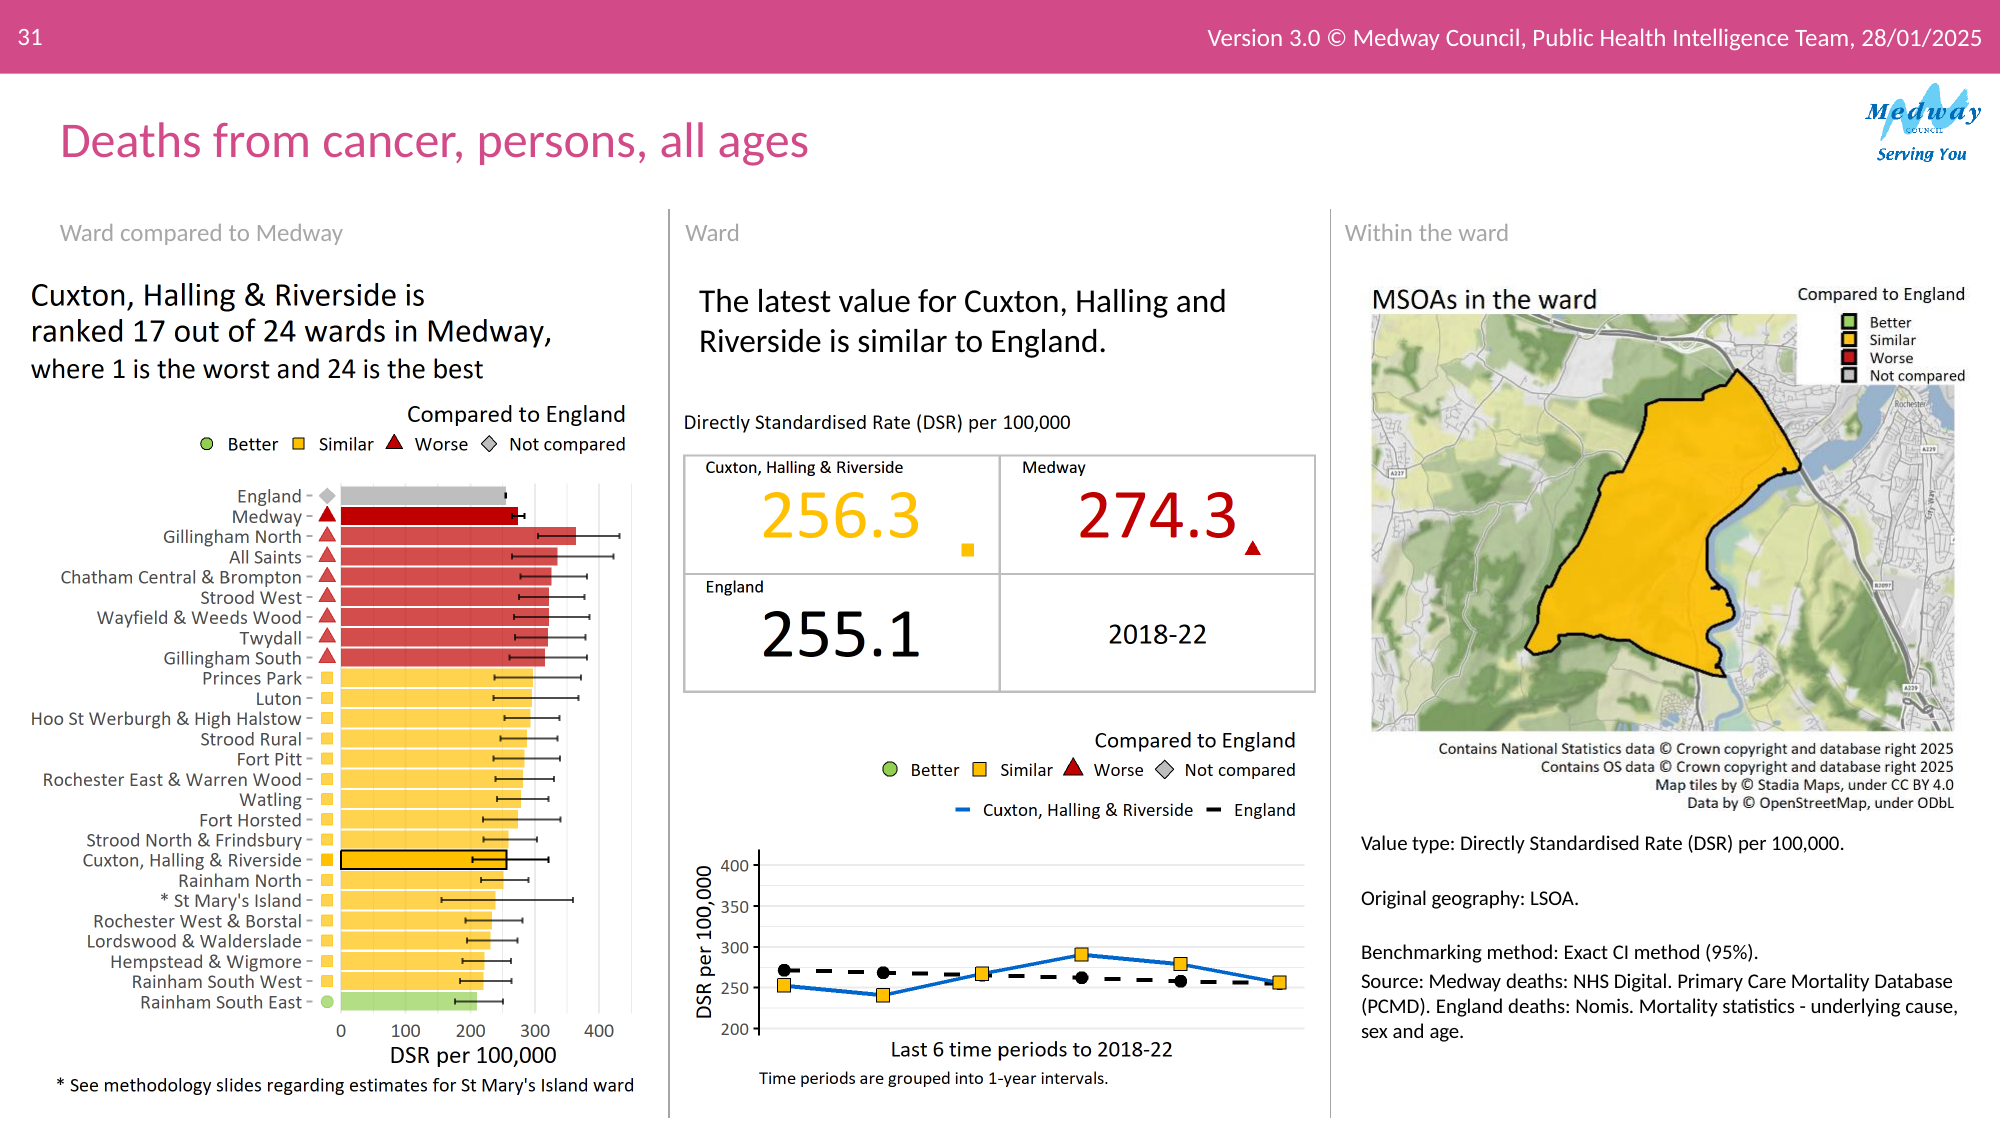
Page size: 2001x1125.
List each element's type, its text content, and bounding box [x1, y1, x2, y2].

title Deaths from cancer, persons, all ages [45, 83, 1866, 191]
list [683, 710, 1316, 1107]
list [683, 403, 1316, 693]
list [19, 271, 646, 1107]
slide_number 31 [2, 5, 239, 66]
list Version 3.0 © Medway Council, Public Health Intelligence Team, 28/01/2025 [881, 2, 2000, 72]
list The latest value for Cuxton, Halling and Riverside is similar to England. [684, 272, 1316, 386]
list Value type: Directly Standardised Rate (DSR) per 100,000. Original geography: LSOA. Benchmarking method: Exact CI method (95%). Source: Medway deaths: NHS Digital. Primary Care Mortality Database (PCMD). England deaths: Nomis. Mortality statistics - underlying cause, sex and age. [1346, 822, 1981, 1106]
picture [1866, 83, 1981, 162]
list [1345, 278, 1981, 811]
